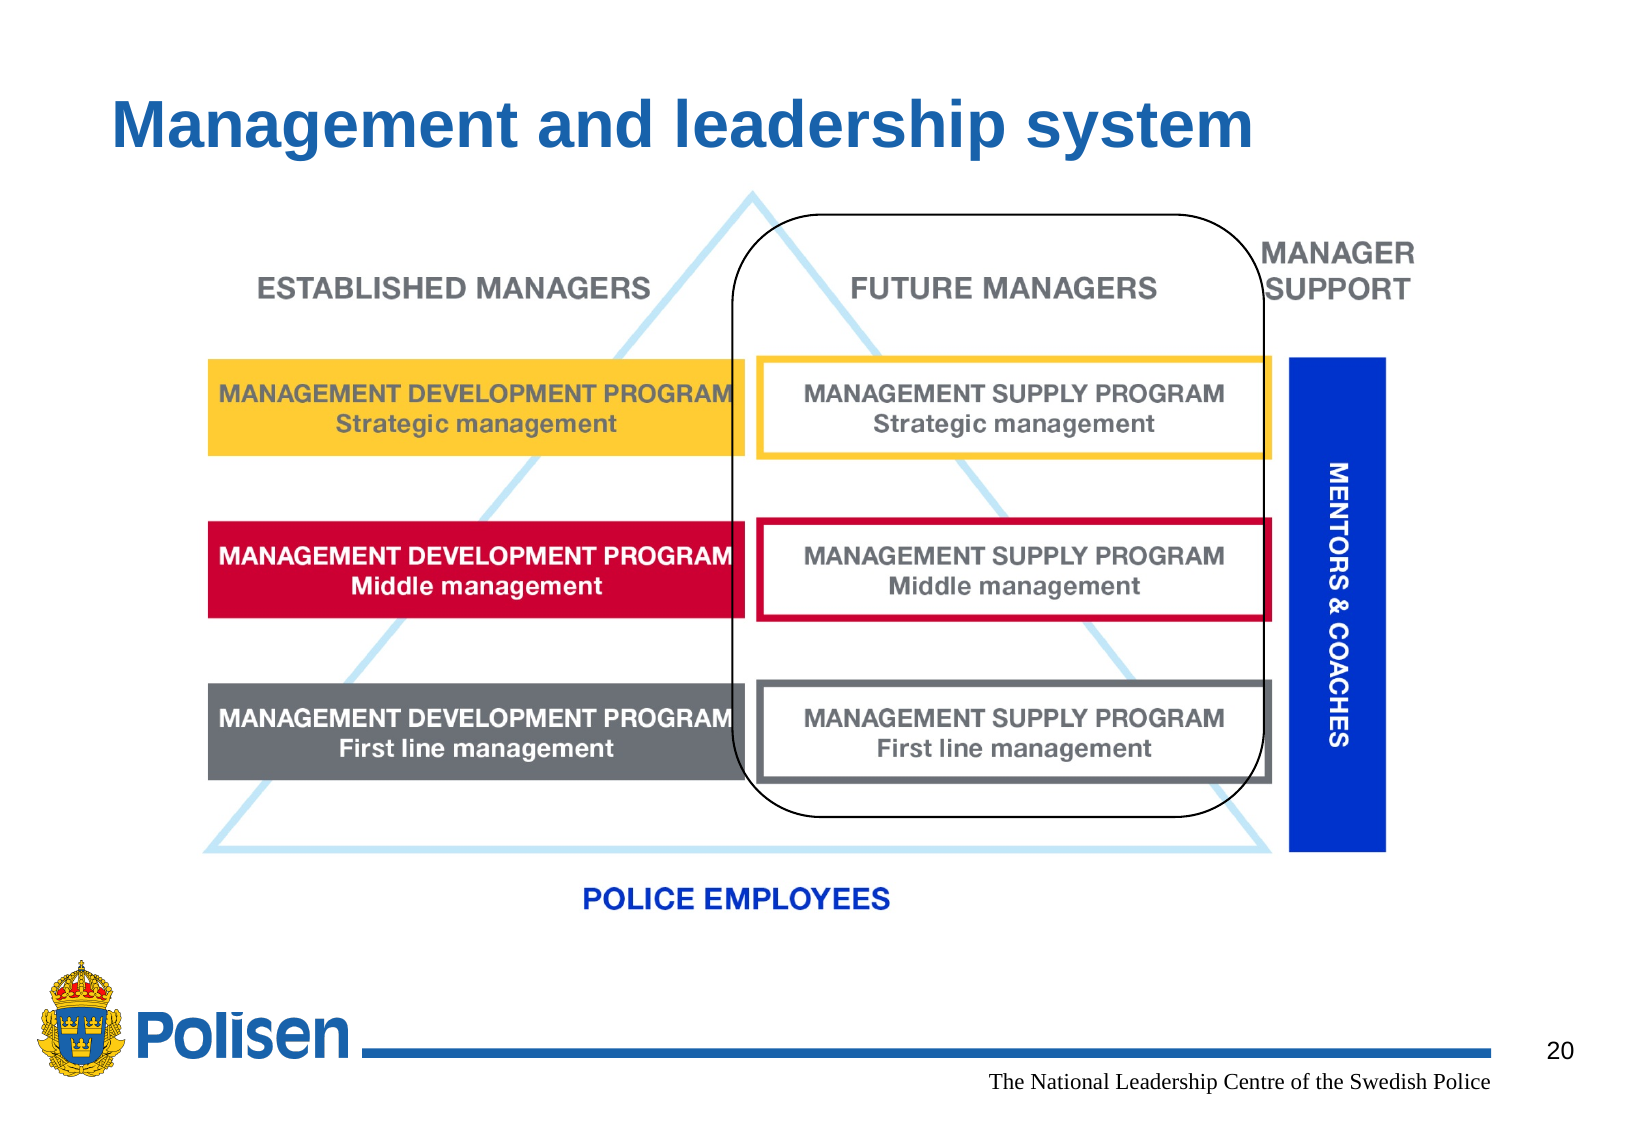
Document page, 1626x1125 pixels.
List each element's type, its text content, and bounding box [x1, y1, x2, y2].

title Management and leadership system [99, 27, 1467, 215]
picture [37, 93, 1534, 1077]
